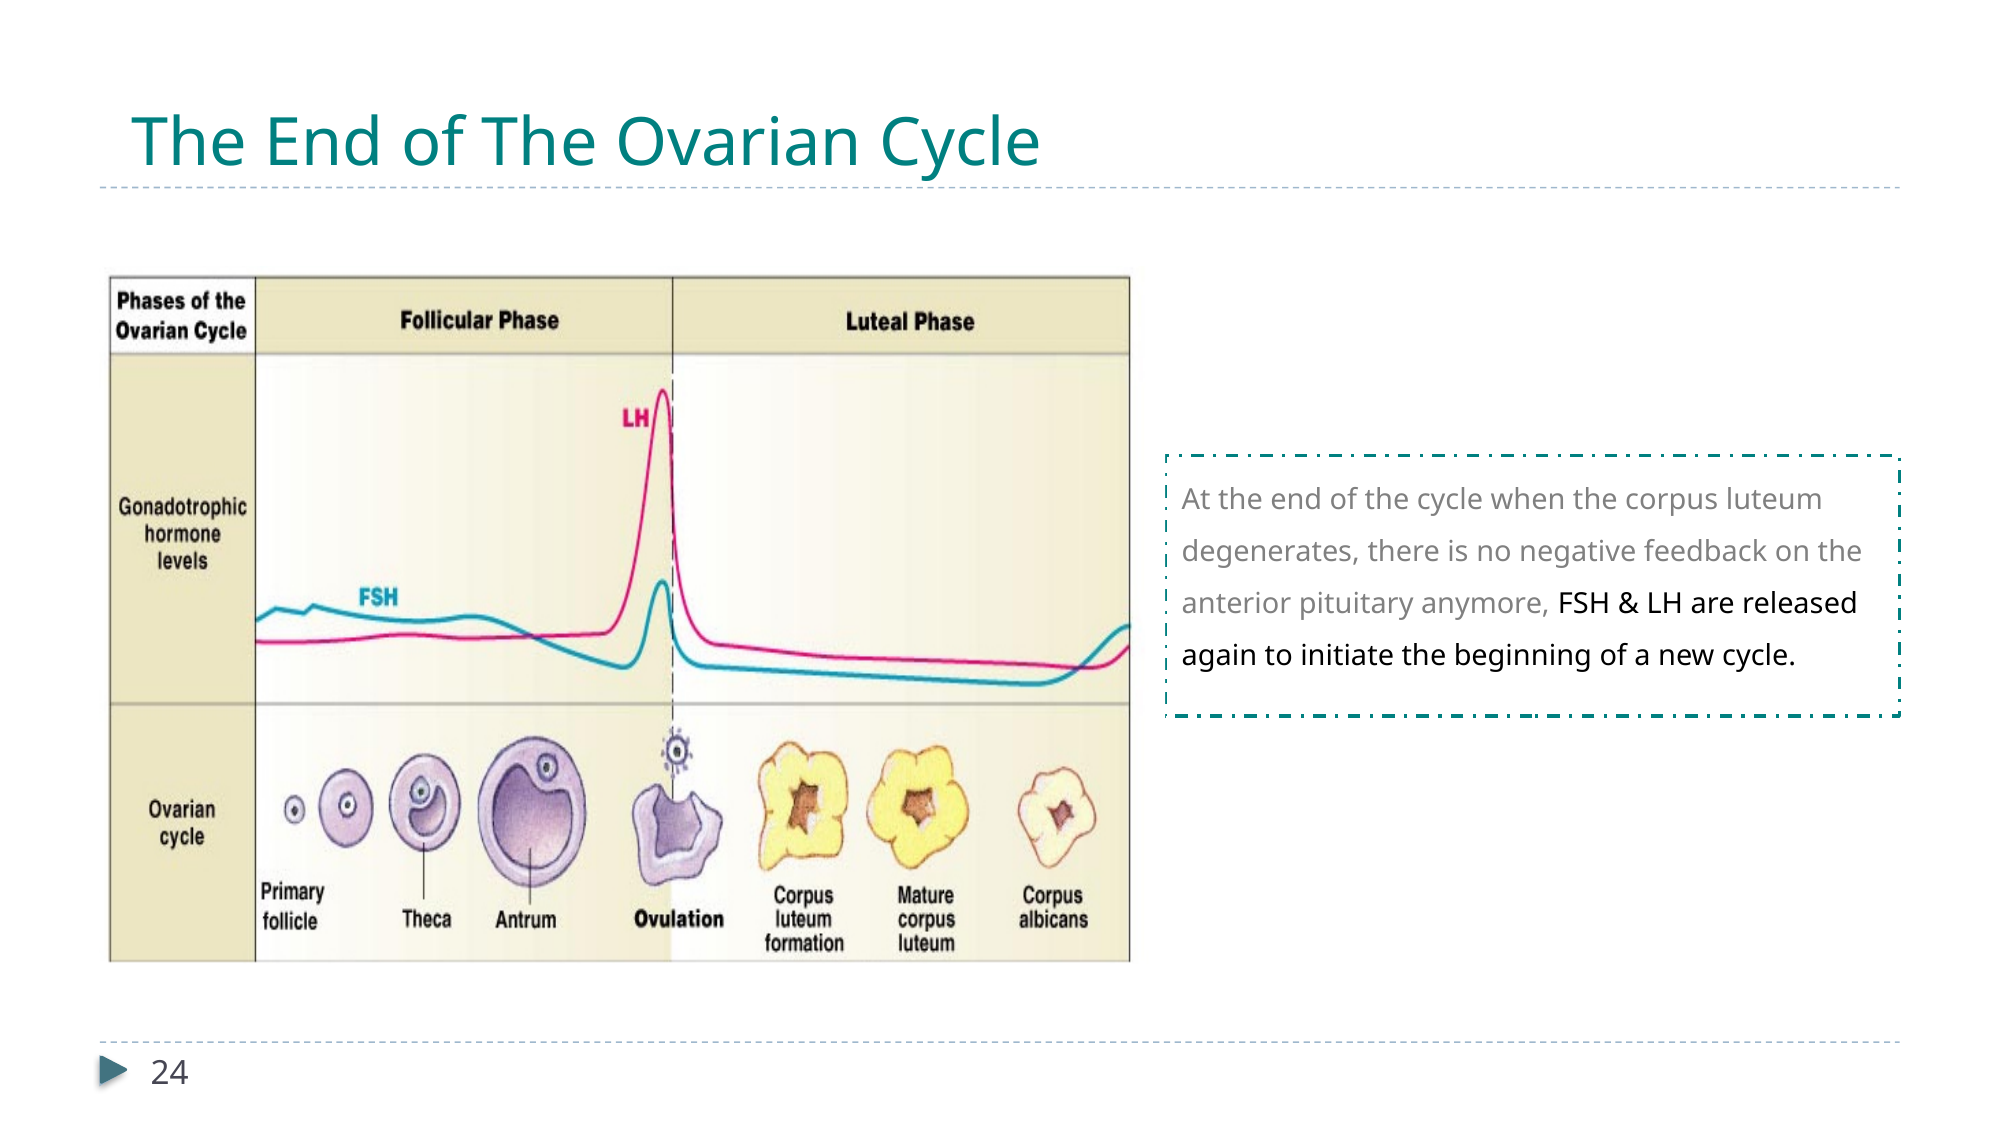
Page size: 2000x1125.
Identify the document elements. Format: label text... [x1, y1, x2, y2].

title The End of The Ovarian Cycle [99, 24, 1900, 188]
slide_number 24 [133, 1042, 568, 1103]
picture [99, 266, 1166, 964]
list At the end of the cycle when the corpus luteum degenerates, there is no negative feedback on the anterior pituitary anymore, FSH & LH are released again to initiate the beginning of a new cycle. [1172, 455, 1900, 716]
text_box [99, 1055, 128, 1084]
